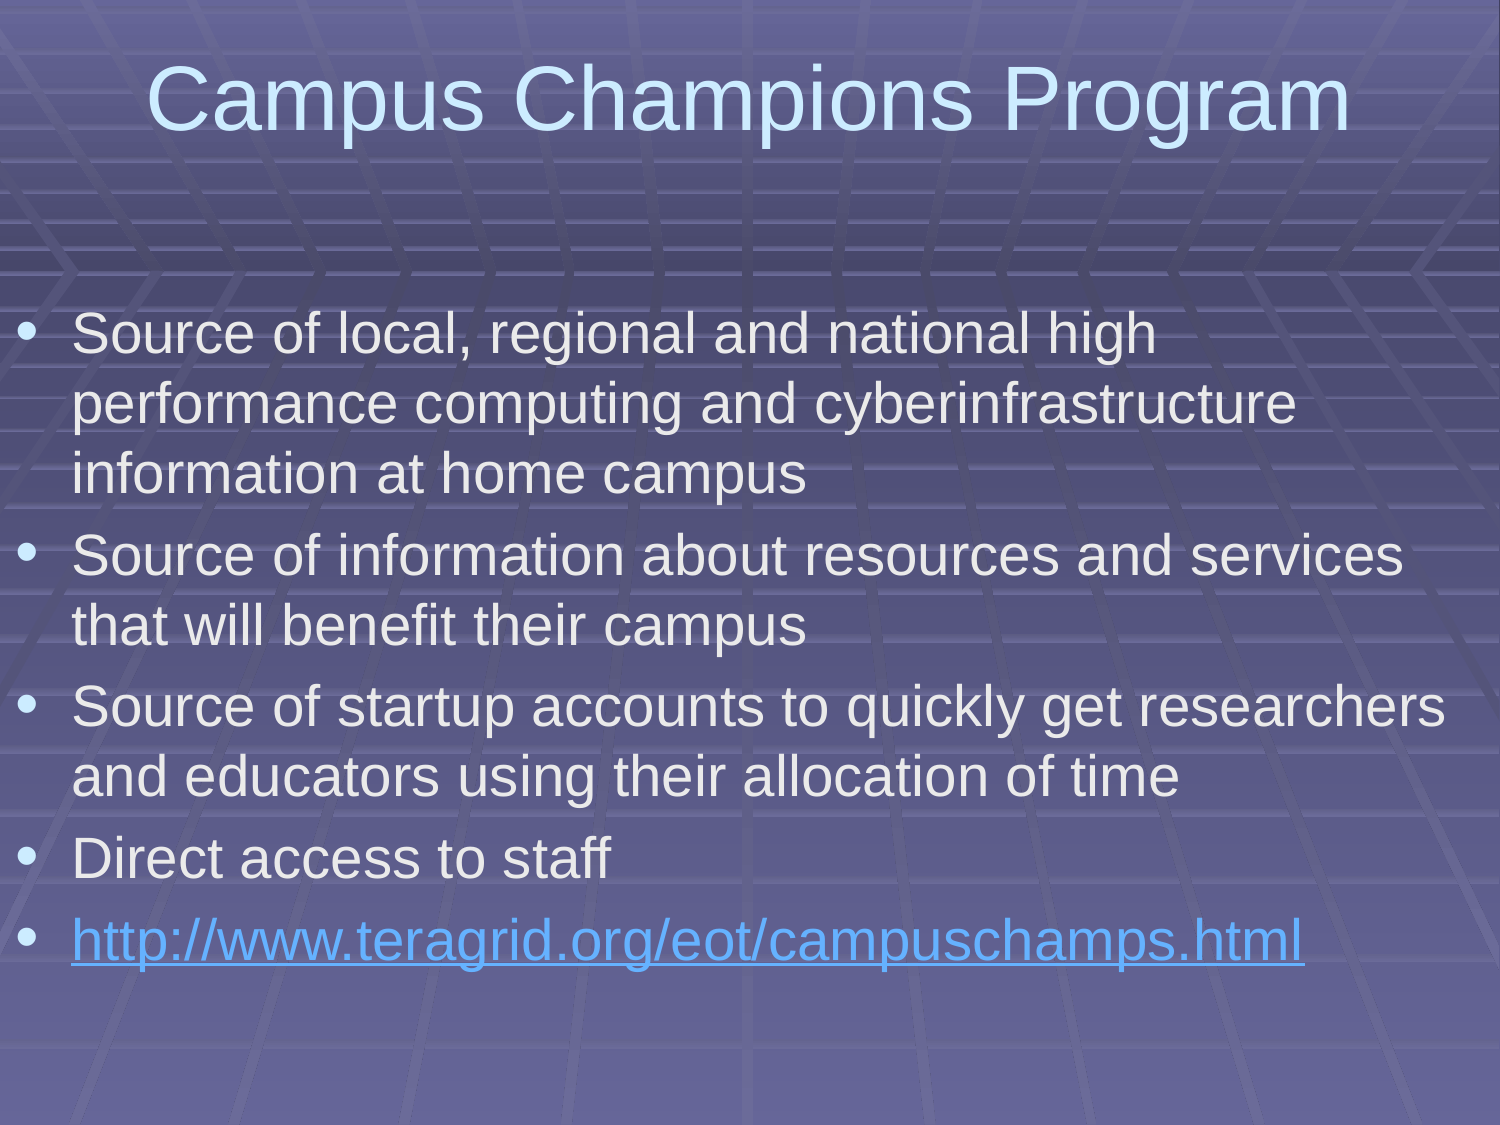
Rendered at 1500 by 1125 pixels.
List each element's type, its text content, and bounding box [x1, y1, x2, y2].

list Source of local, regional and national high performance computing and cyberinfrastructure information at home campus Source of information about resources and services that will benefit their campus Source of startup accounts to quickly get researchers and educators using their allocation of time Direct access to staff http://www.teragrid.org/eot/campuschamps.html [0, 287, 1476, 1061]
title Campus Champions Program [74, 0, 1425, 188]
